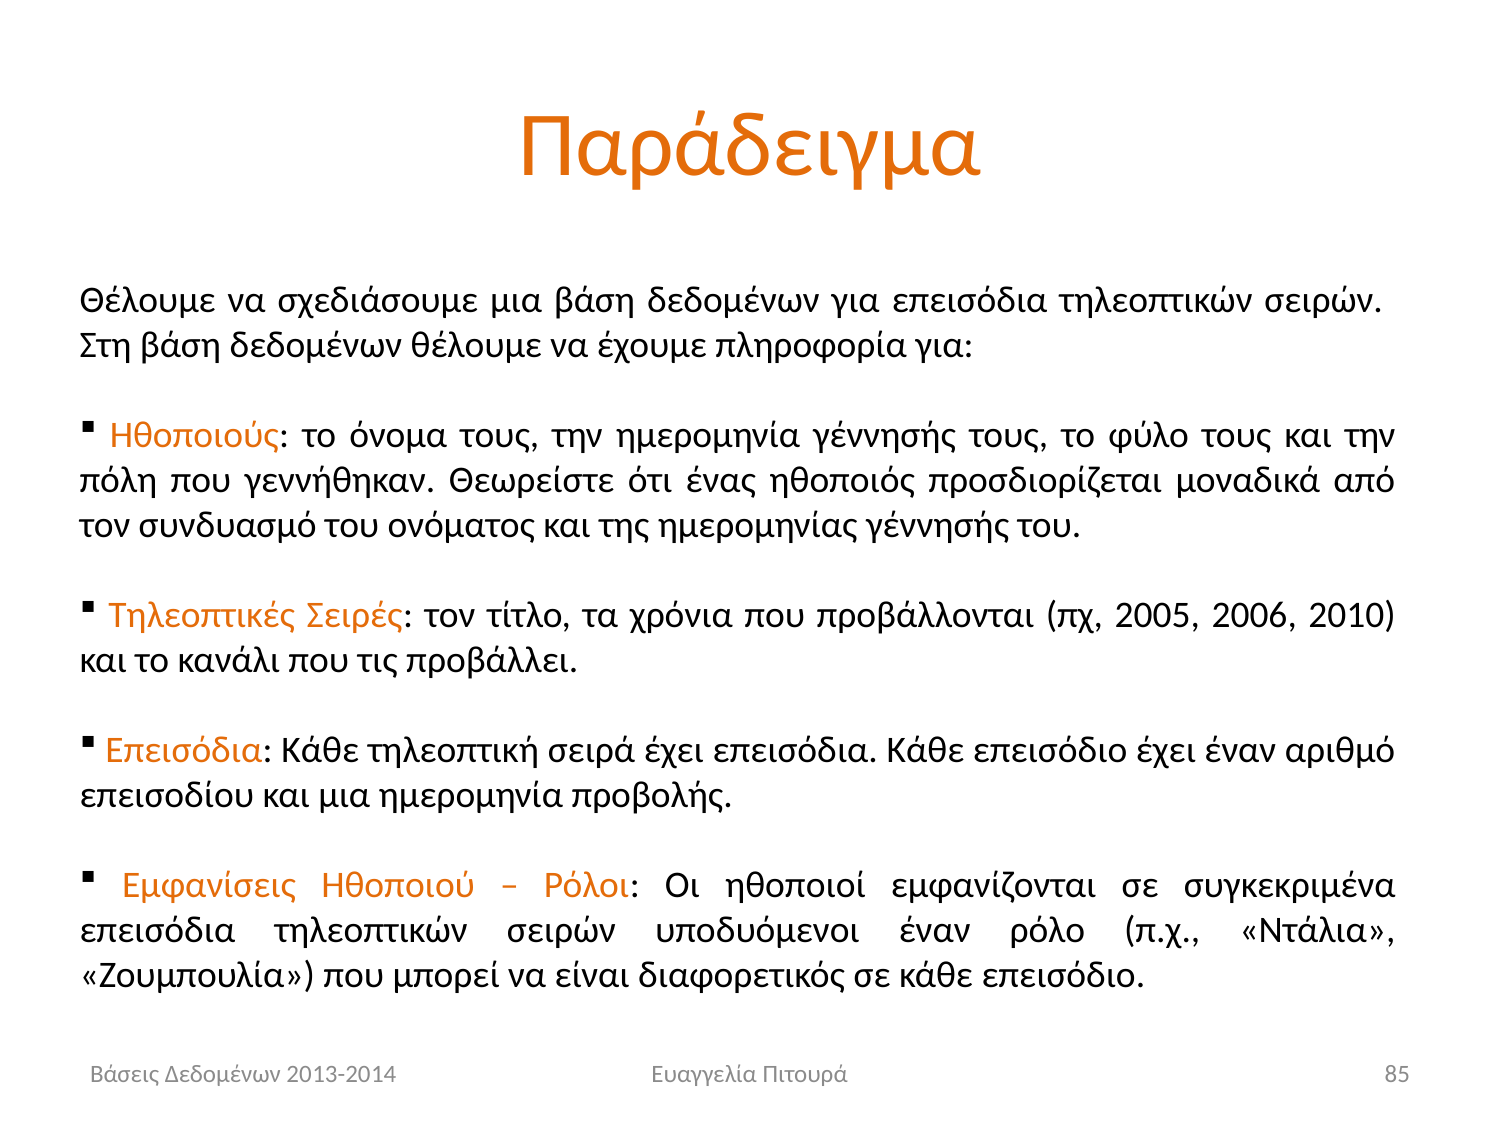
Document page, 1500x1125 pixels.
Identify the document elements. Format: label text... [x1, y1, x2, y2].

slide_number 85 [1074, 1042, 1425, 1103]
title Παράδειγμα [75, 45, 1425, 233]
slide_number Βάσεις Δεδομένων 2013-2014 [75, 1042, 425, 1103]
text_box Θέλουμε να σχεδιάσουμε μια βάση δεδομένων για επεισόδια τηλεοπτικών σειρών. Στη βάση δεδομένων θέλουμε να έχουμε πληροφορία για: Ηθοποιούς: το όνομα τους, την ημερομηνία γέννησής τους, το φύλο τους και την πόλη που γεννήθηκαν. Θεωρείστε ότι ένας ηθοποιός προσδιορίζεται μοναδικά από τον συνδυασμό του ονόματος και της ημερομηνίας γέννησής του. Τηλεοπτικές Σειρές: τον τίτλο, τα χρόνια που προβάλλονται (πχ, 2005, 2006, 2010) και το κανάλι που τις προβάλλει. Επεισόδια: Κάθε τηλεοπτική σειρά έχει επεισόδια. Κάθε επεισόδιο έχει έναν αριθμό επεισοδίου και μια ημερομηνία προβολής. Εμφανίσεις Ηθοποιού – Ρόλοι: Οι ηθοποιοί εμφανίζονται σε συγκεκριμένα επεισόδια τηλεοπτικών σειρών υποδυόμενοι έναν ρόλο (π.χ., «Ντάλια», «Ζουμπουλία») που μπορεί να είναι διαφορετικός σε κάθε επεισόδιο. [64, 267, 1412, 1002]
footer Ευαγγελία Πιτουρά [512, 1042, 988, 1103]
